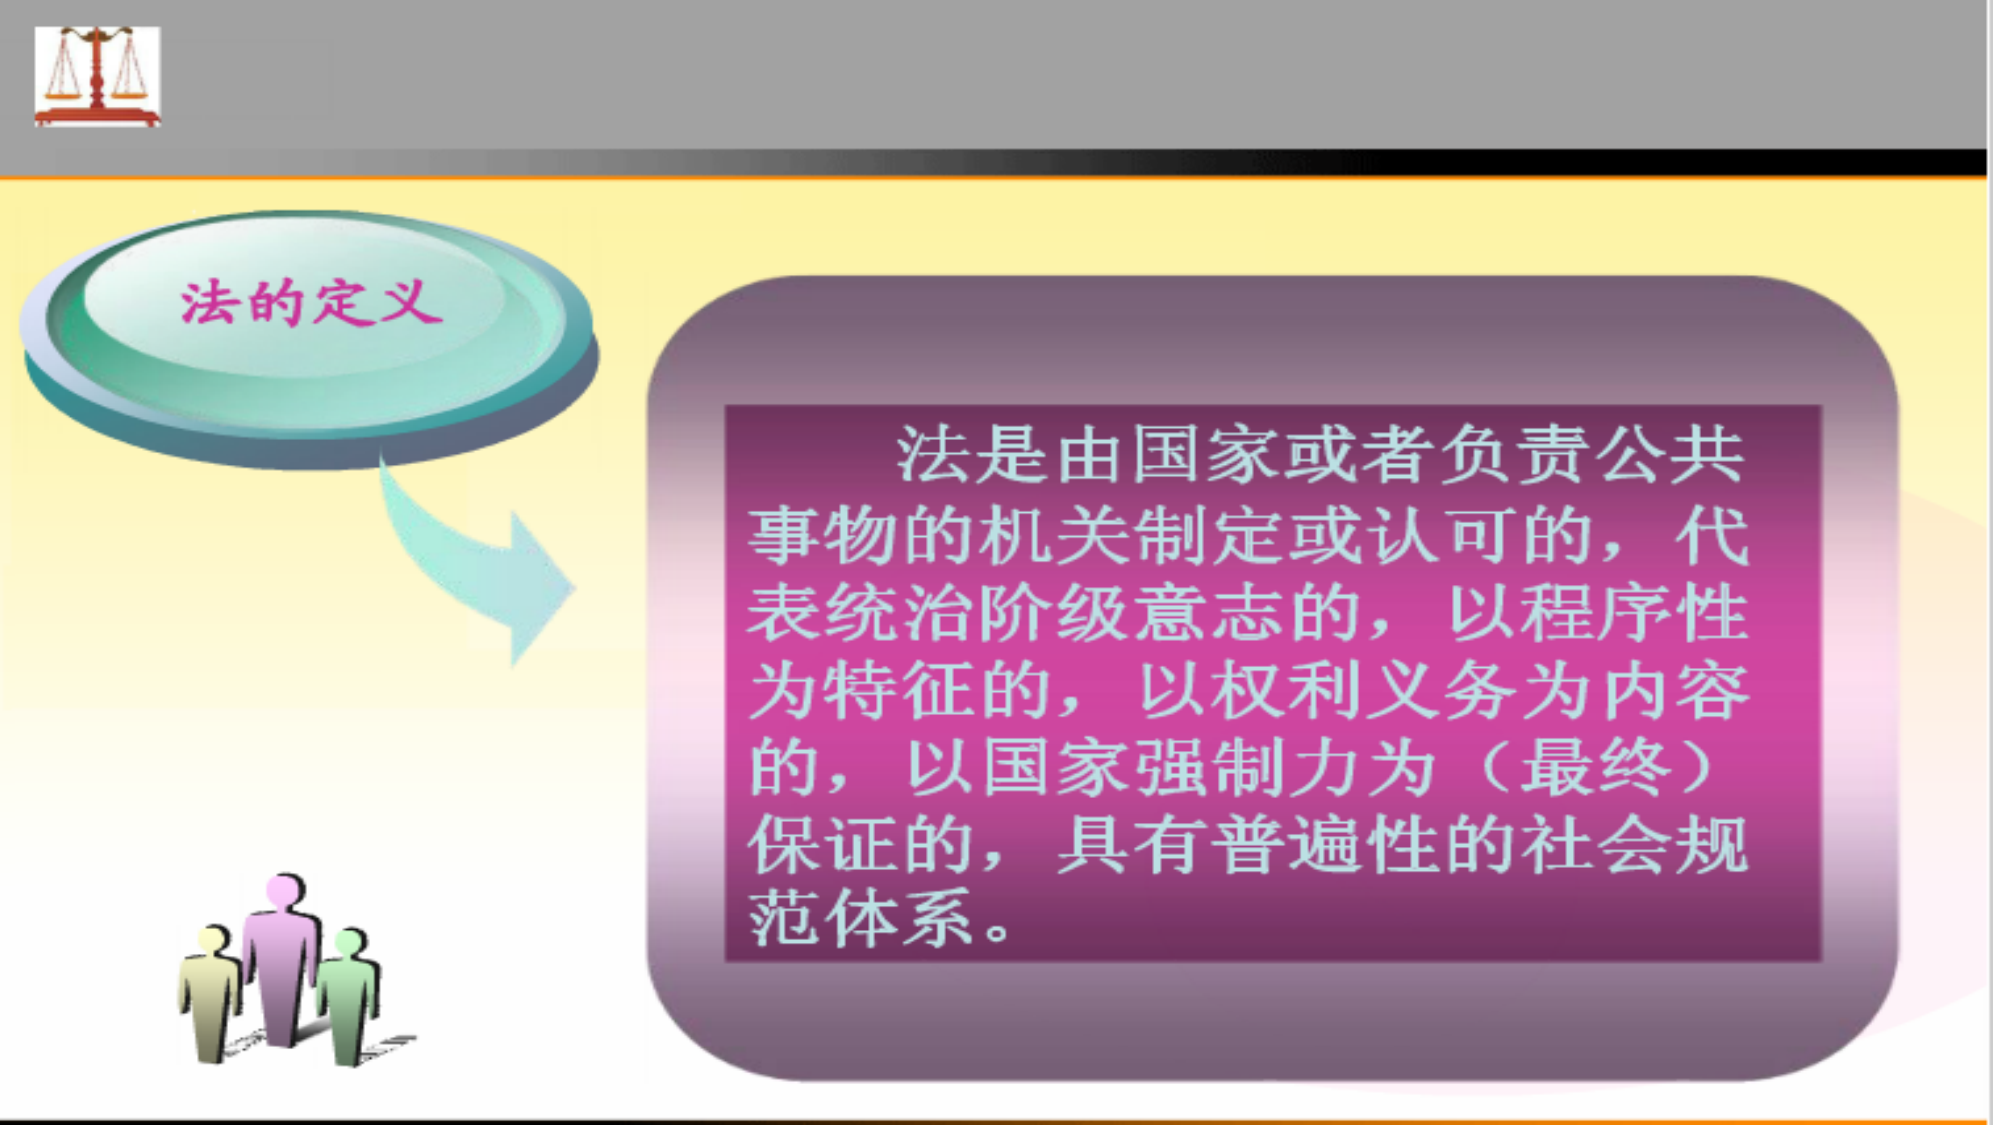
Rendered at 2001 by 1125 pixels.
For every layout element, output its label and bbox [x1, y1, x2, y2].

list [0, 0, 1993, 1125]
